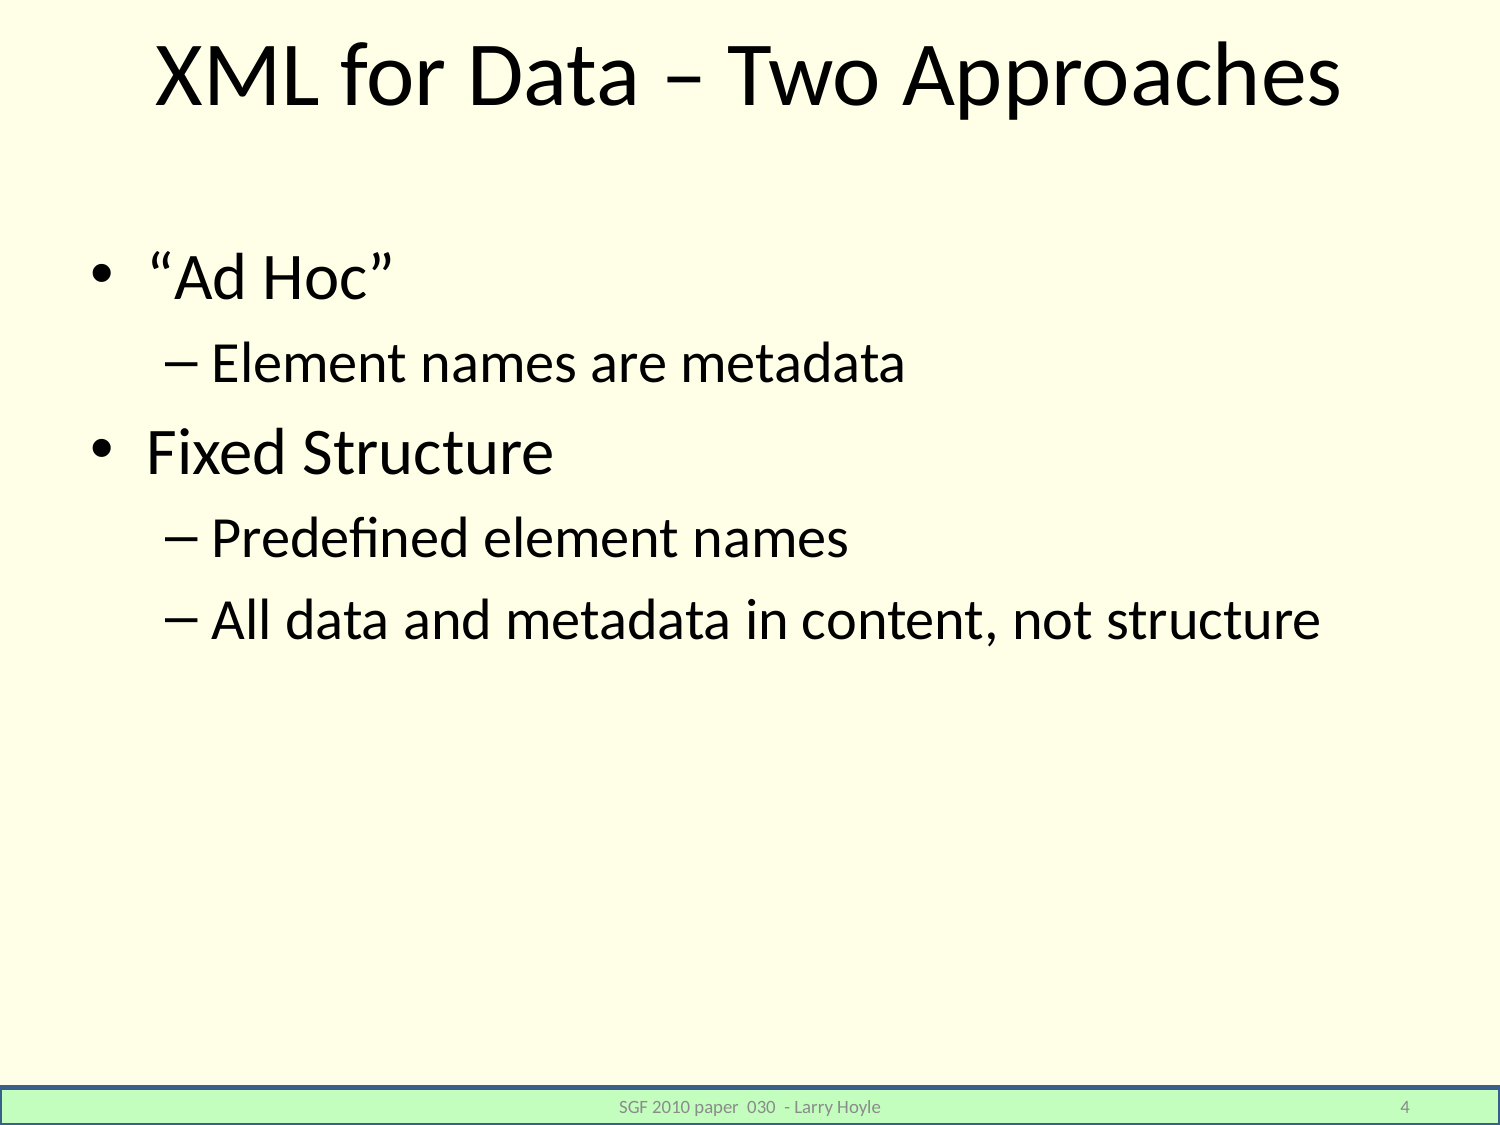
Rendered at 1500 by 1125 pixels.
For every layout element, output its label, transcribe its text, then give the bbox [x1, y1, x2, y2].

slide_number 4 [1074, 1087, 1425, 1125]
title XML for Data – Two Approaches [75, 0, 1425, 138]
list “Ad Hoc” Element names are metadata Fixed Structure Predefined element names All data and metadata in content, not structure [75, 224, 1438, 1063]
footer SGF 2010 paper 030 - Larry Hoyle [512, 1087, 988, 1125]
